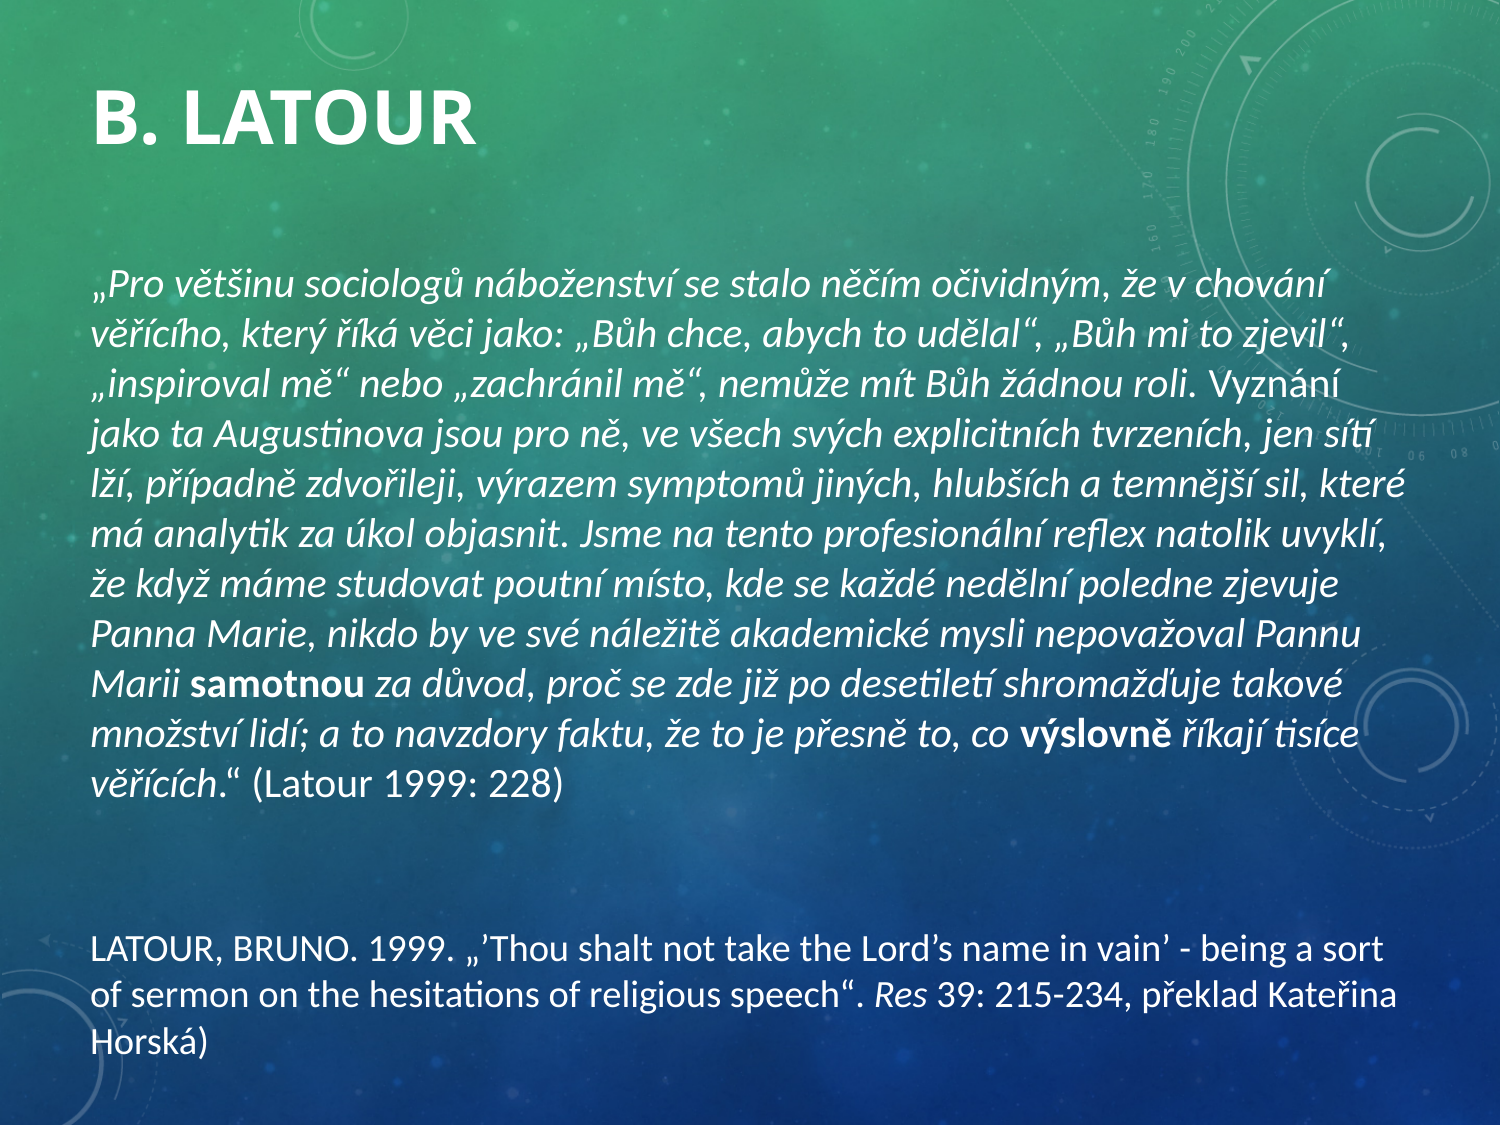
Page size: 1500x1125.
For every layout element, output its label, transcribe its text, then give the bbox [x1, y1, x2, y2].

picture [0, 0, 1500, 1125]
title B. Latour [75, 45, 1425, 185]
list „Pro většinu sociologů náboženství se stalo něčím očividným, že v chování věřícího, který říká věci jako: „Bůh chce, abych to udělal“, „Bůh mi to zjevil“, „inspiroval mě“ nebo „zachránil mě“, nemůže mít Bůh žádnou roli. Vyznání jako ta Augustinova jsou pro ně, ve všech svých explicitních tvrzeních, jen sítí lží, případně zdvořileji, výrazem symptomů jiných, hlubších a temnější sil, které má analytik za úkol objasnit. Jsme na tento profesionální reflex natolik uvyklí, že když máme studovat poutní místo, kde se každé nedělní poledne zjevuje Panna Marie, nikdo by ve své náležitě akademické mysli nepovažoval Pannu Marii samotnou za důvod, proč se zde již po desetiletí shromažďuje takové množství lidí; a to navzdory faktu, že to je přesně to, co výslovně říkají tisíce věřících.“ (Latour 1999: 228) LATOUR, BRUNO. 1999. „ʼThou shalt not take the Lord’s name in vainʼ - being a sort of sermon on the hesitations of religious speech“. Res 39: 215-234, překlad Kateřina Horská) [75, 196, 1425, 1071]
